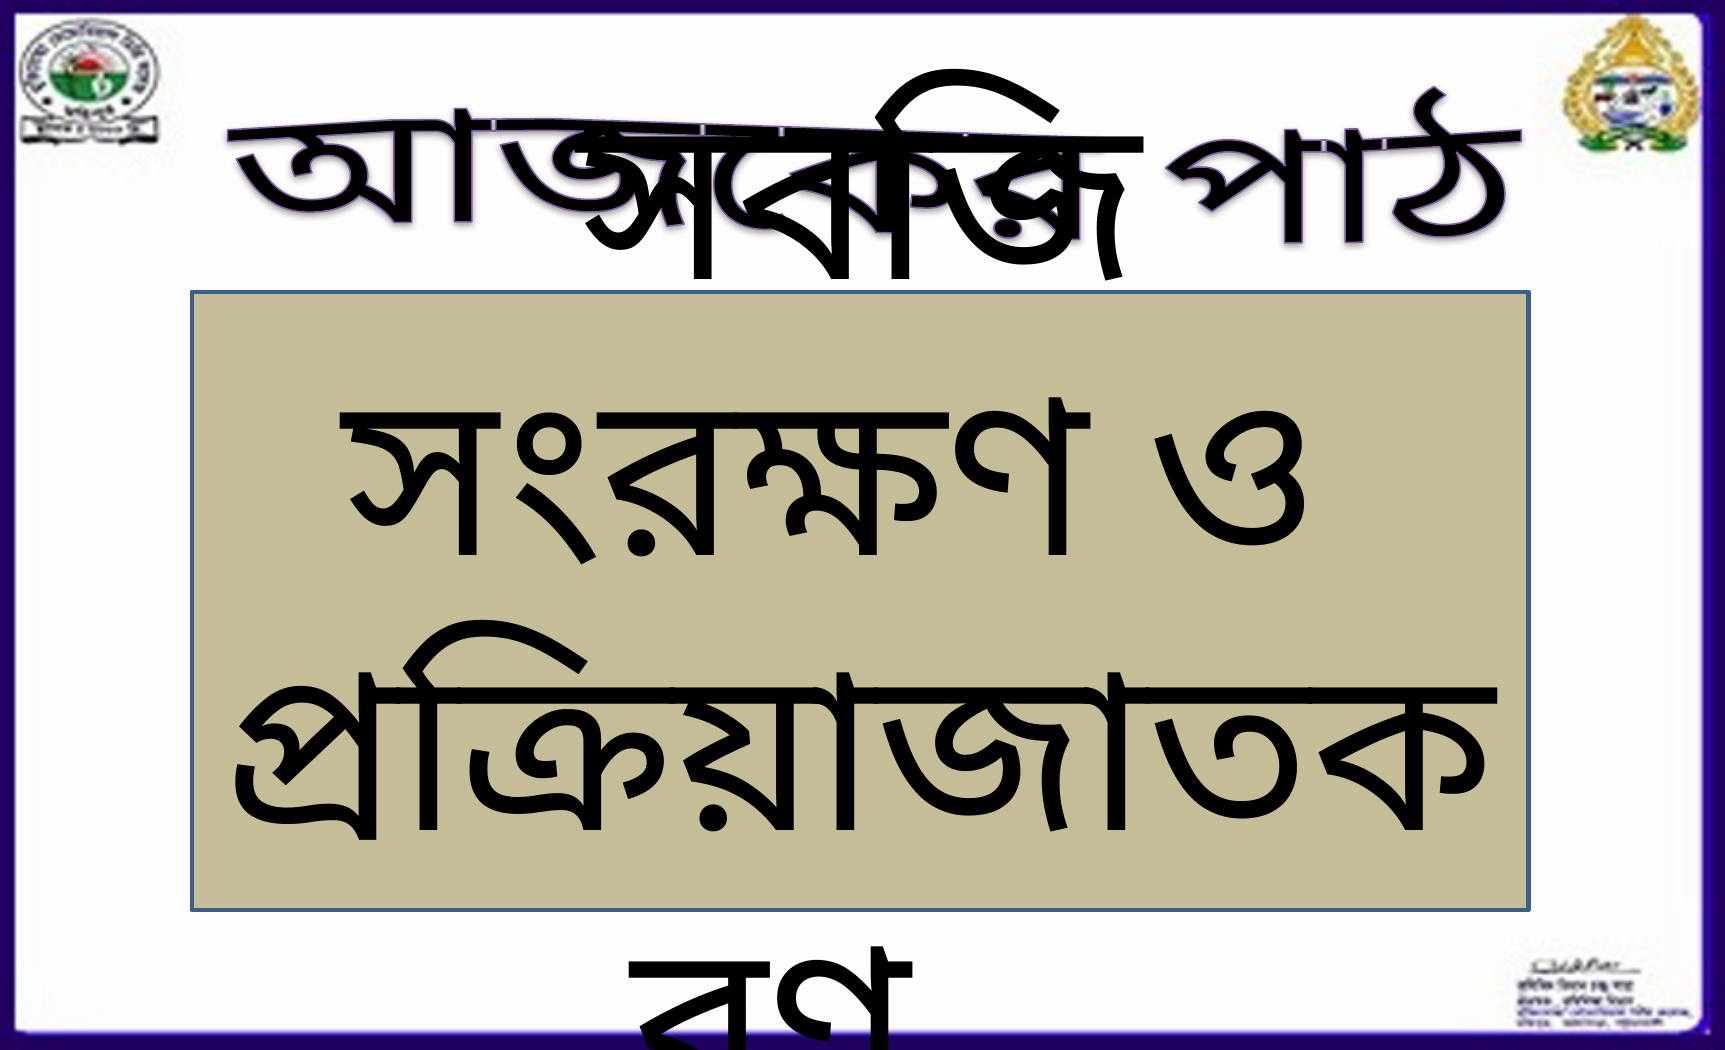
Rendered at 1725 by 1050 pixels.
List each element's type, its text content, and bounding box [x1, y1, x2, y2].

text_box আজকের পাঠ [1164, 85, 1522, 244]
text_box আজকের পাঠ [226, 107, 1105, 241]
picture [0, 0, 1725, 1050]
text_box সবজি সংরক্ষণ ও প্রক্রিয়াজাতকরণ [190, 290, 1531, 912]
